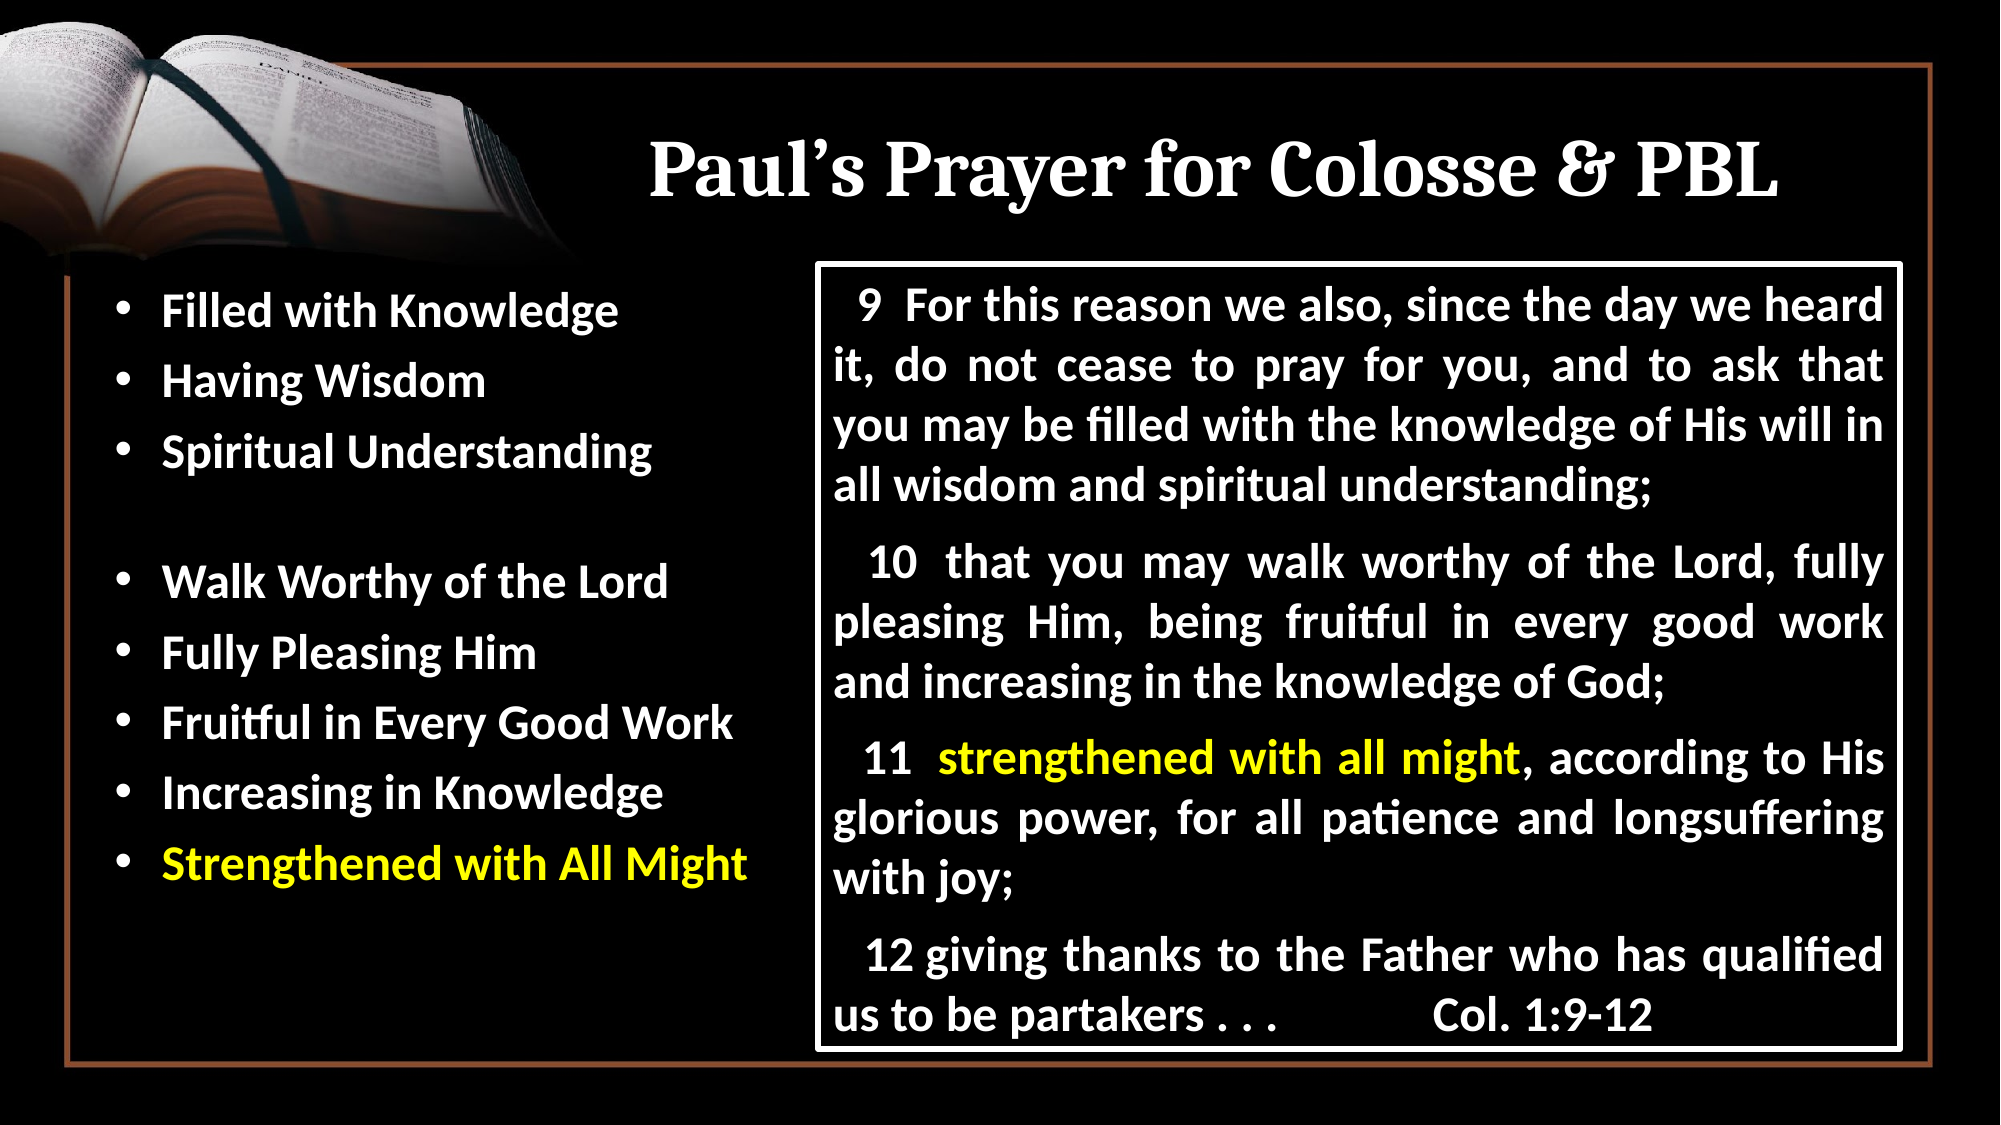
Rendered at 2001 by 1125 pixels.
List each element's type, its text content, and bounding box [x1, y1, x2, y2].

text_box Filled with Knowledge Having Wisdom Spiritual Understanding Walk Worthy of the Lord Fully Pleasing Him Fruitful in Every Good Work Increasing in Knowledge Strengthened with All Might [99, 270, 770, 898]
title Paul’s Prayer for Colosse & PBL [488, 49, 1940, 293]
text_box 9 For this reason we also, since the day we heard it, do not cease to pray for you, and to ask that you may be filled with the knowledge of His will in all wisdom and spiritual understanding; 10 that you may walk worthy of the Lord, fully pleasing Him, being fruitful in every good work and increasing in the knowledge of God; 11 strengthened with all might, according to His glorious power, for all patience and longsuffering with joy; 12 giving thanks to the Father who has qualified us to be partakers . . . Col. 1:9-12 [818, 264, 1900, 1049]
picture [0, 0, 2000, 1125]
